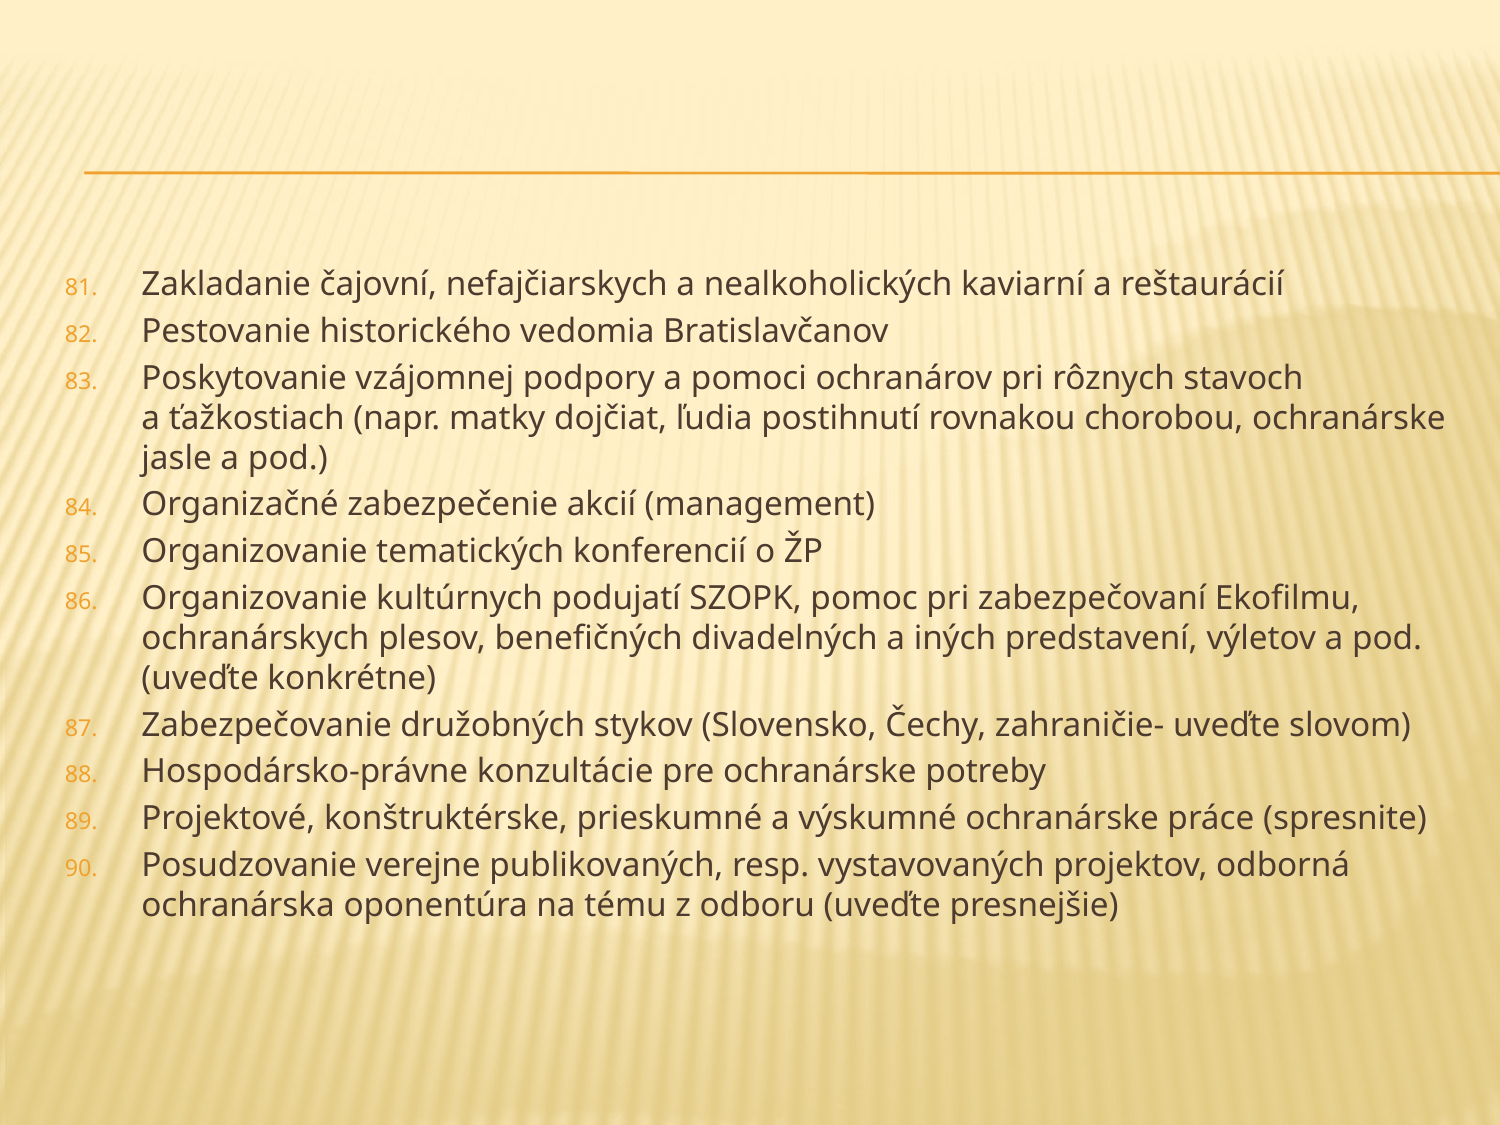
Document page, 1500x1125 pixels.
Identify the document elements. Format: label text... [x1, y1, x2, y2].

list Zakladanie čajovní, nefajčiarskych a nealkoholických kaviarní a reštaurácií Pestovanie historického vedomia Bratislavčanov Poskytovanie vzájomnej podpory a pomoci ochranárov pri rôznych stavoch a ťažkostiach (napr. matky dojčiat, ľudia postihnutí rovnakou chorobou, ochranárske jasle a pod.) Organizačné zabezpečenie akcií (management) Organizovanie tematických konferencií o ŽP Organizovanie kultúrnych podujatí SZOPK, pomoc pri zabezpečovaní Ekofilmu, ochranárskych plesov, benefičných divadelných a iných predstavení, výletov a pod. (uveďte konkrétne) Zabezpečovanie družobných stykov (Slovensko, Čechy, zahraničie- uveďte slovom) Hospodársko-právne konzultácie pre ochranárske potreby Projektové, konštruktérske, prieskumné a výskumné ochranárske práce (spresnite) Posudzovanie verejne publikovaných, resp. vystavovaných projektov, odborná ochranárska oponentúra na tému z odboru (uveďte presnejšie) [50, 254, 1475, 998]
